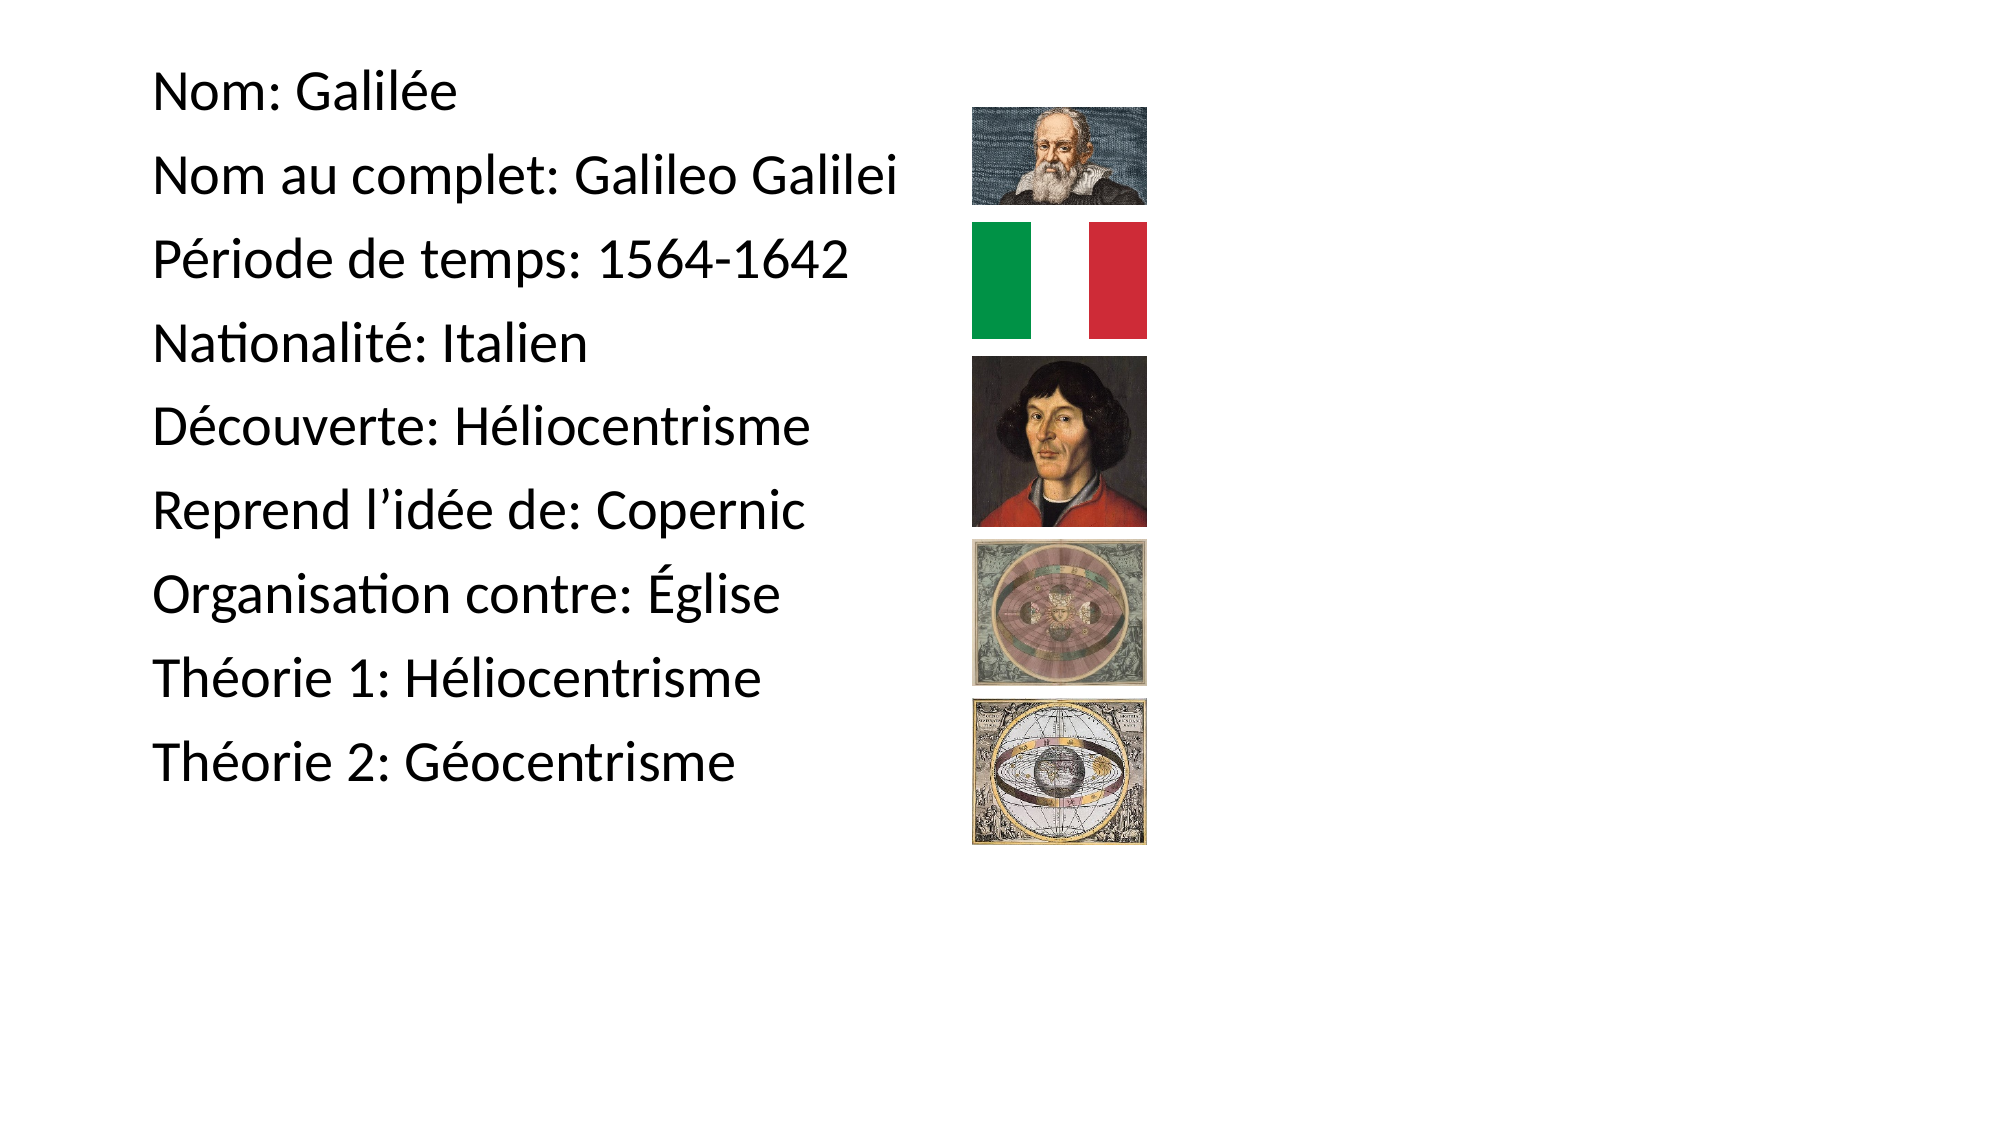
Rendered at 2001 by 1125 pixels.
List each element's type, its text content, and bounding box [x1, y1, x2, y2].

picture [972, 107, 1147, 205]
list Nom: Galilée Nom au complet: Galileo Galilei Période de temps: 1564-1642 Nationalité: Italien Découverte: Héliocentrisme Reprend l’idée de: Copernic Organisation contre: Église Théorie 1: Héliocentrisme Théorie 2: Géocentrisme [137, 52, 1863, 1014]
picture [972, 698, 1147, 845]
picture [972, 222, 1147, 339]
picture [972, 539, 1147, 686]
picture [972, 356, 1147, 527]
